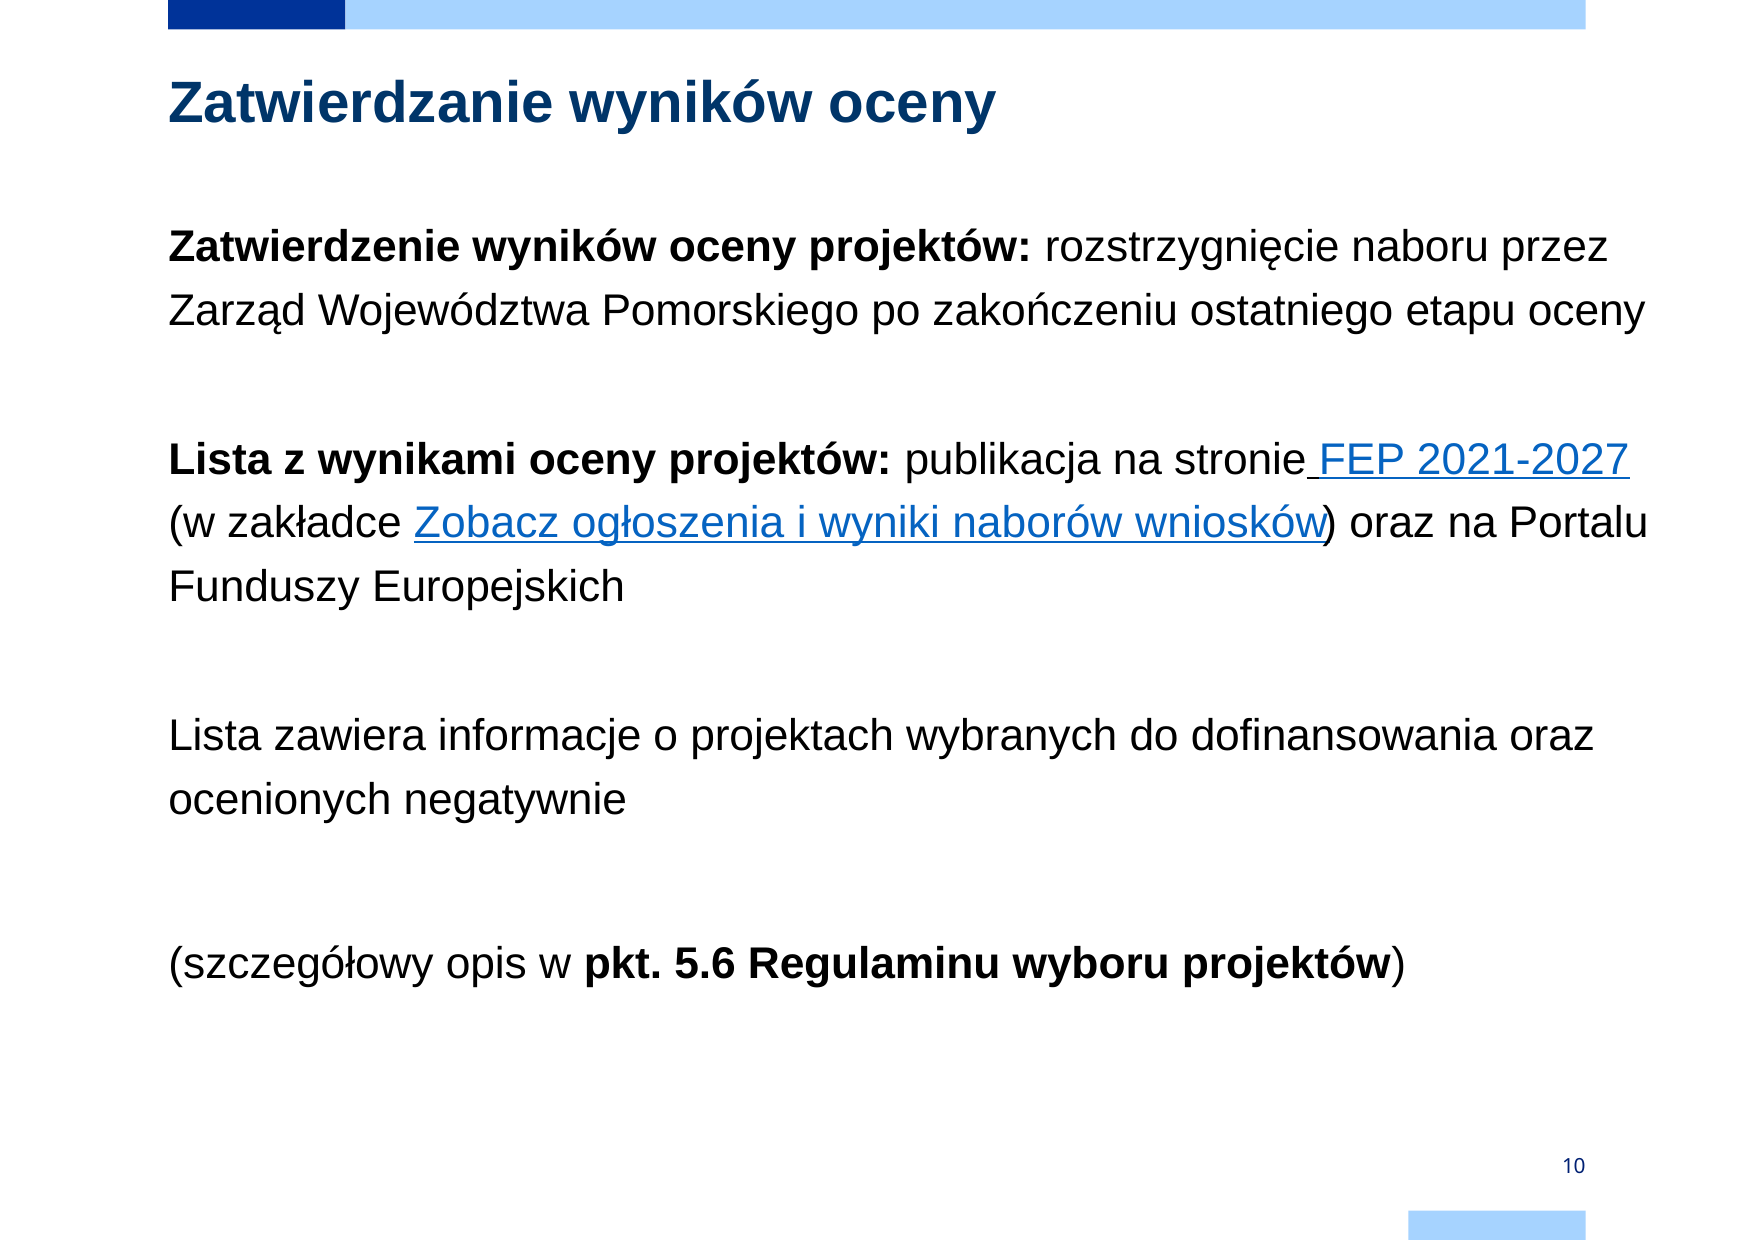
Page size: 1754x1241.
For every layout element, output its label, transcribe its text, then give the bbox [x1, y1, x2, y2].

slide_number 10 [1408, 1151, 1586, 1182]
title Zatwierdzanie wyników oceny [168, 59, 1586, 172]
list Zatwierdzenie wyników oceny projektów: rozstrzygnięcie naboru przez Zarząd Województwa Pomorskiego po zakończeniu ostatniego etapu oceny Lista z wynikami oceny projektów: publikacja na stronie FEP 2021-2027 (w zakładce Zobacz ogłoszenia i wyniki naborów wniosków) oraz na Portalu Funduszy Europejskich Lista zawiera informacje o projektach wybranych do dofinansowania oraz ocenionych negatywnie (szczegółowy opis w pkt. 5.6 Regulaminu wyboru projektów) [168, 206, 1681, 1093]
